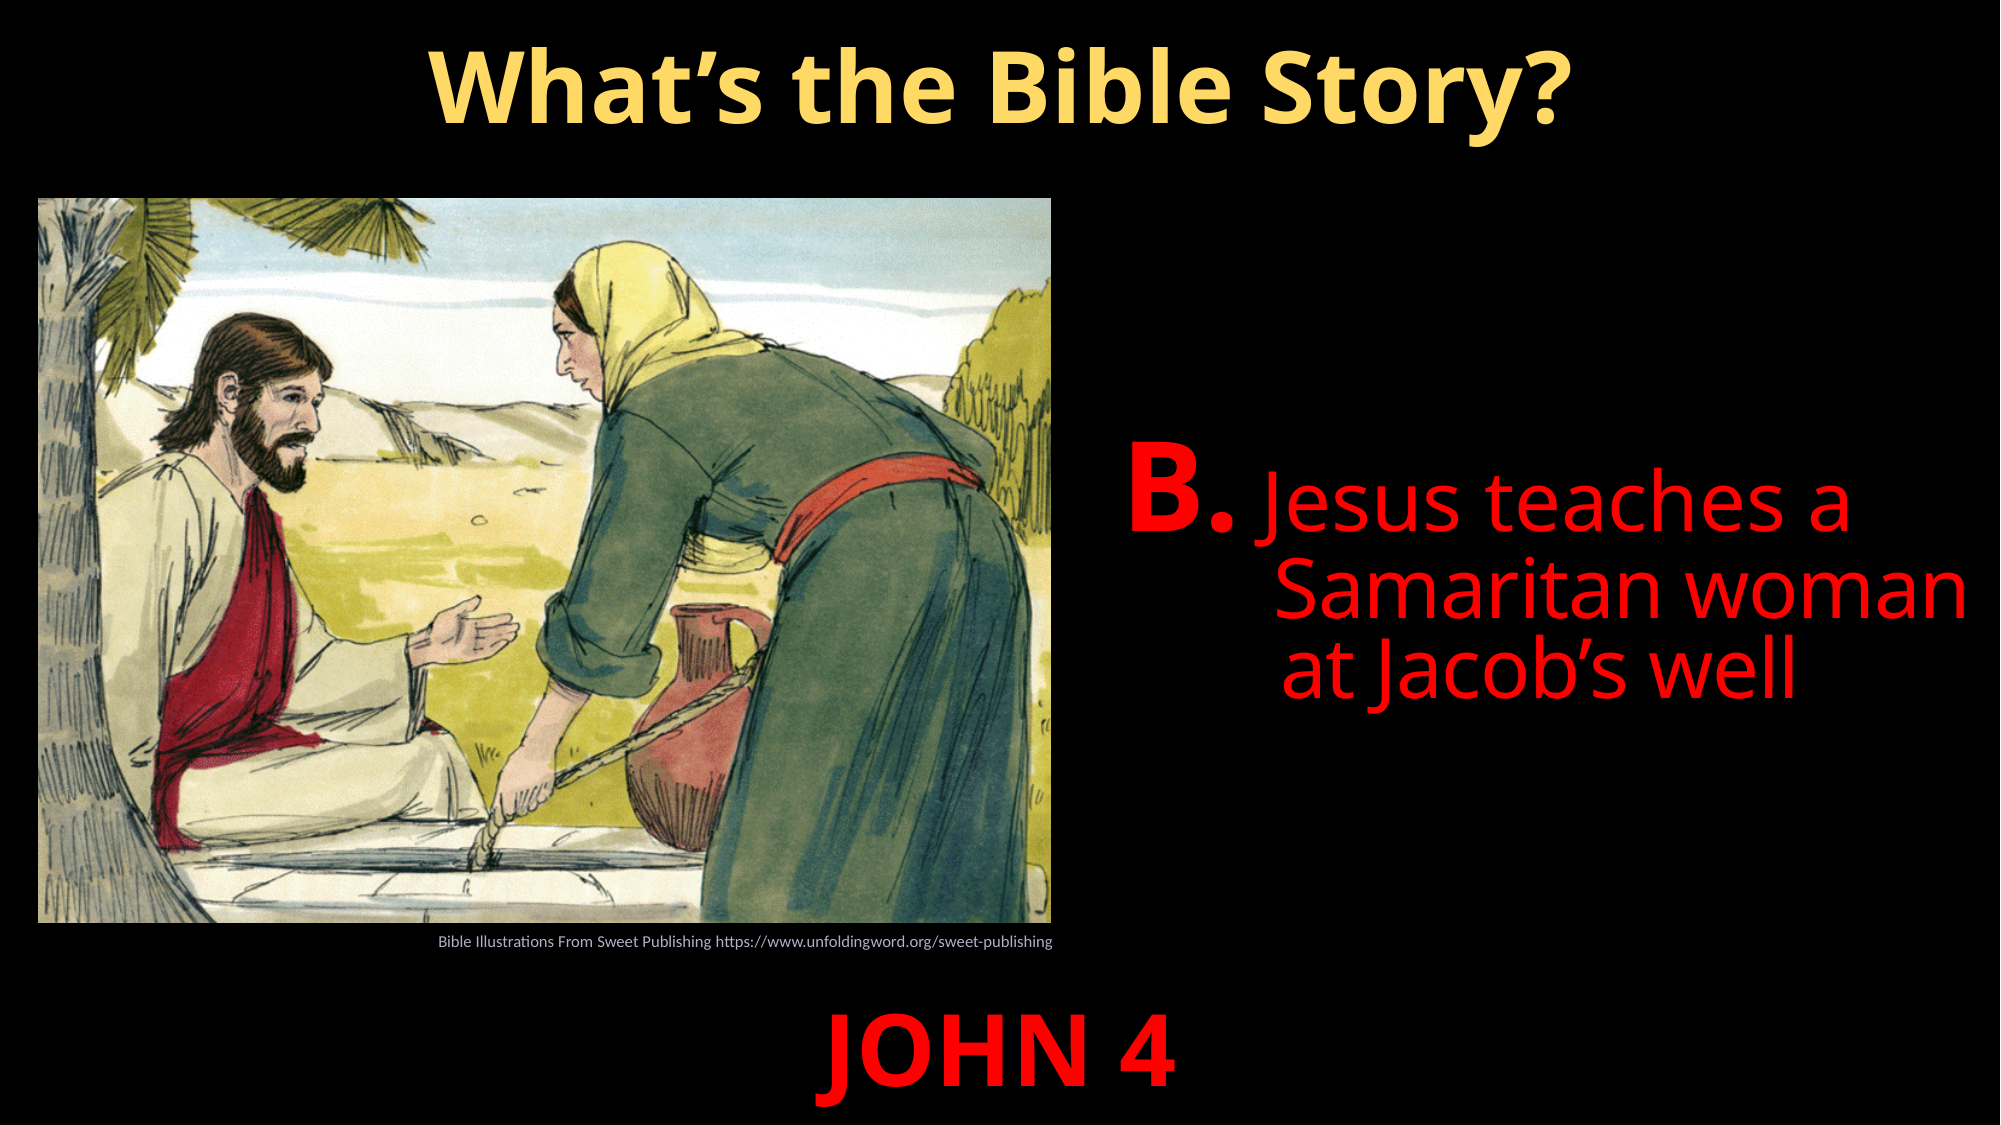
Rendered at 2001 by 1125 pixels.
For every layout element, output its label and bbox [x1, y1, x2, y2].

picture [37, 198, 1051, 923]
text_box [0, 0, 2000, 1125]
